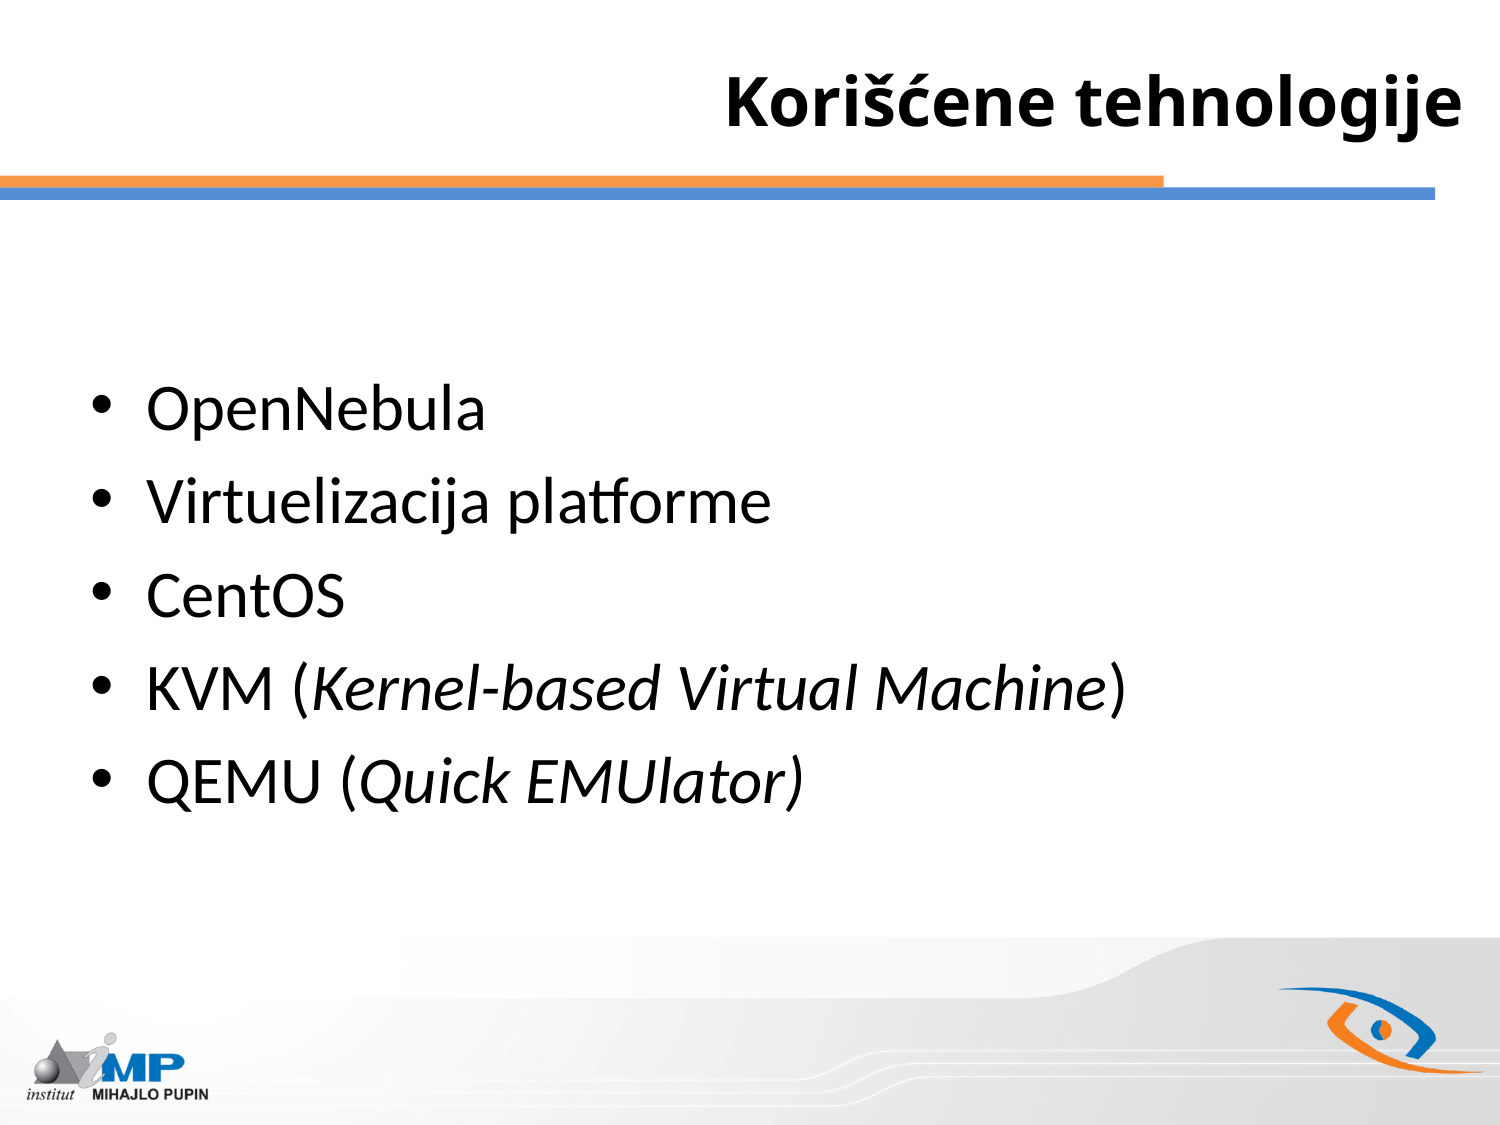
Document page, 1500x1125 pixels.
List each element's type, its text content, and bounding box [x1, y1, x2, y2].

text_box [0, 185, 1437, 202]
text_box [0, 174, 1166, 189]
title Korišćene tehnologije [550, 23, 1480, 177]
list OpenNebula Virtuelizacija platforme CentOS KVM (Kernel-based Virtual Machine) QEMU (Quick EMUlator) [74, 219, 1426, 935]
picture [0, 937, 1500, 1125]
